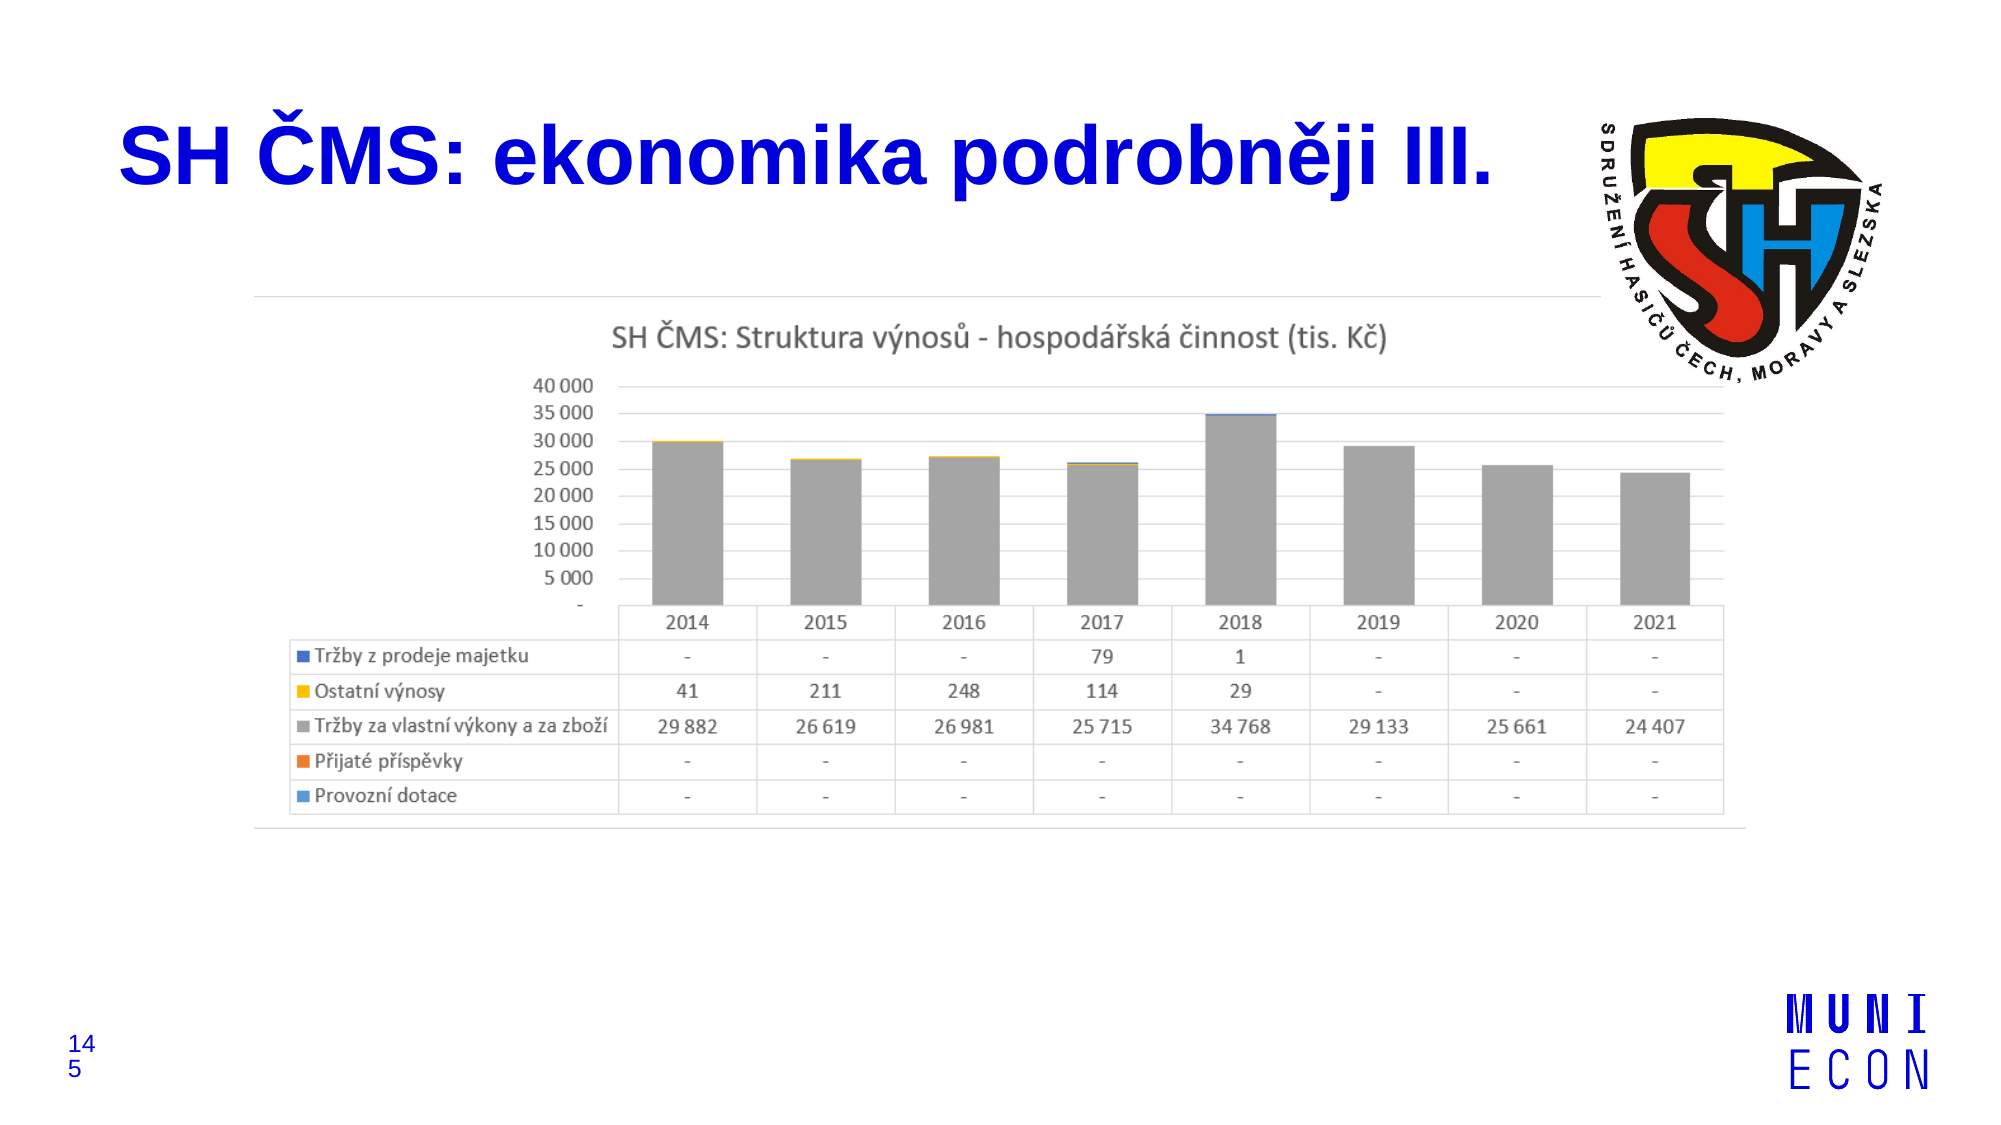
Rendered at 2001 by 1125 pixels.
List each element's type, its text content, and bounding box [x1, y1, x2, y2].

slide_number 145 [67, 1021, 110, 1063]
title SH ČMS: ekonomika podrobněji III. [118, 118, 1599, 193]
picture [253, 117, 1883, 829]
